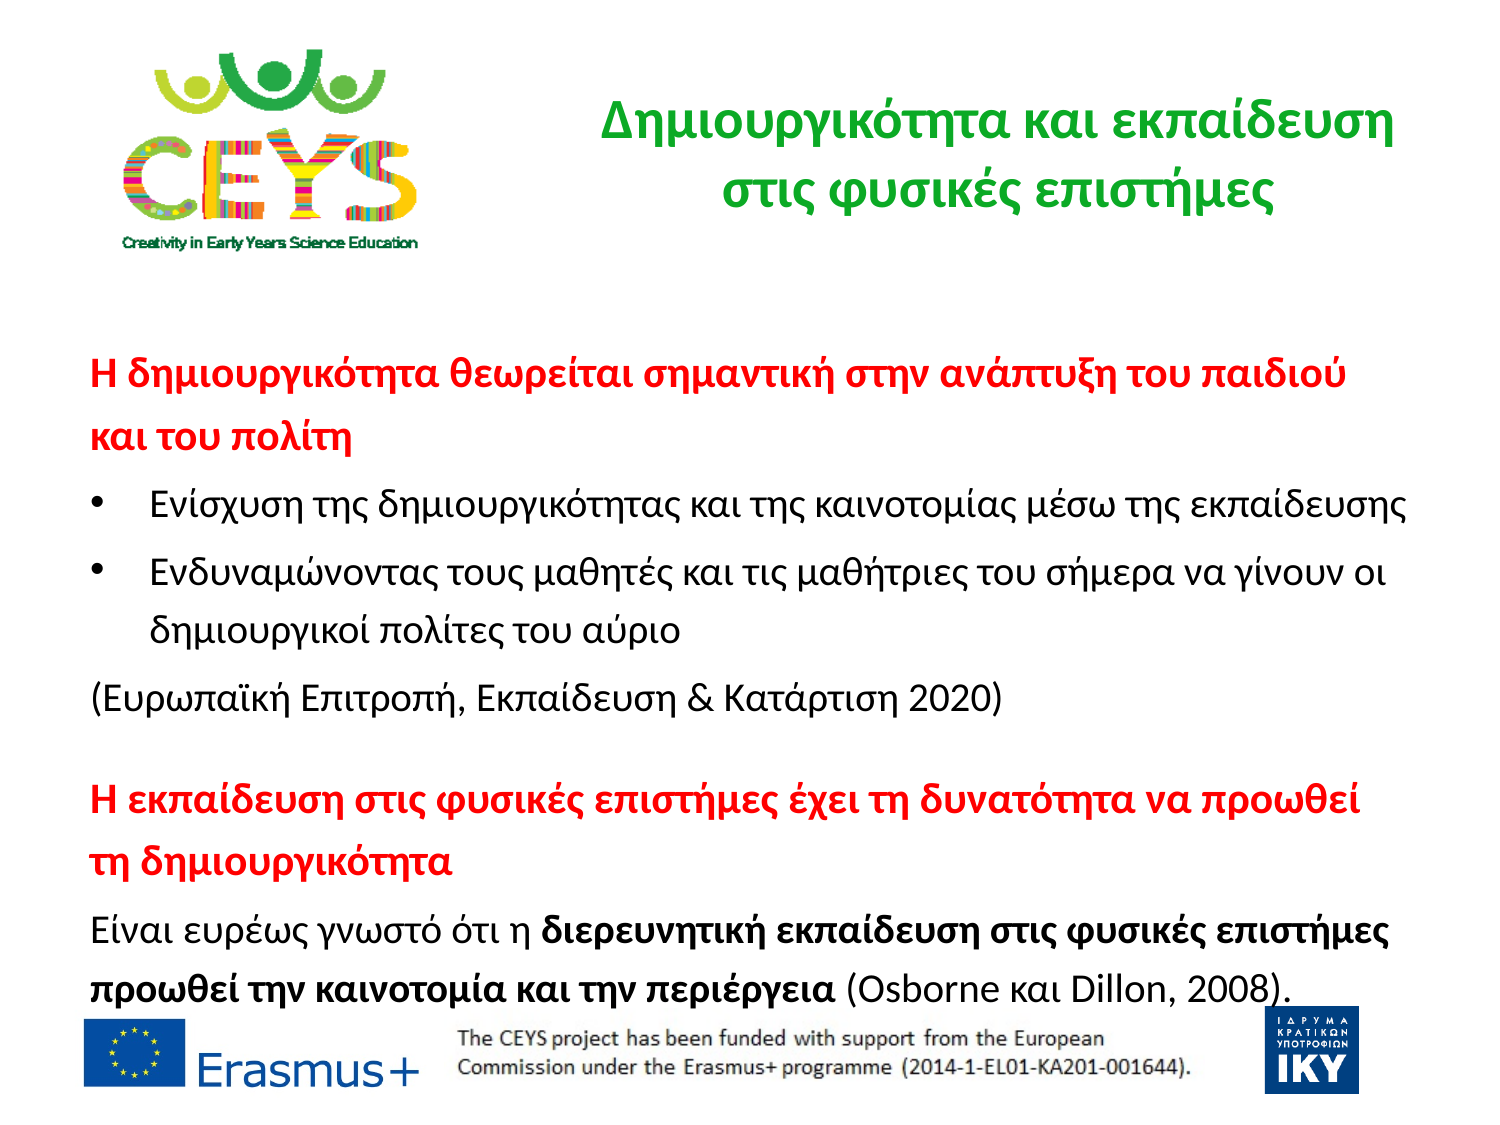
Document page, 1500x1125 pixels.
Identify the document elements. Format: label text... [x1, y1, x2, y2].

picture [1264, 1035, 1359, 1094]
title Δημιουργικότητα και εκπαίδευση στις φυσικές επιστήμες [572, 45, 1425, 256]
picture [444, 1035, 1205, 1097]
list Η δημιουργικότητα θεωρείται σημαντική στην ανάπτυξη του παιδιού και του πολίτη Ενίσχυση της δημιουργικότητας και της καινοτομίας μέσω της εκπαίδευσης Ενδυναμώνοντας τους μαθητές και τις μαθήτριες του σήμερα να γίνουν οι δημιουργικοί πολίτες του αύριο (Ευρωπαϊκή Επιτροπή, Εκπαίδευση & Κατάρτιση 2020) Η εκπαίδευση στις φυσικές επιστήμες έχει τη δυνατότητα να προωθεί τη δημιουργικότητα Είναι ευρέως γνωστό ότι η διερευνητική εκπαίδευση στις φυσικές επιστήμες προωθεί την καινοτομία και την περιέργεια (Osborne και Dillon, 2008). [75, 326, 1424, 1035]
picture [64, 999, 438, 1106]
